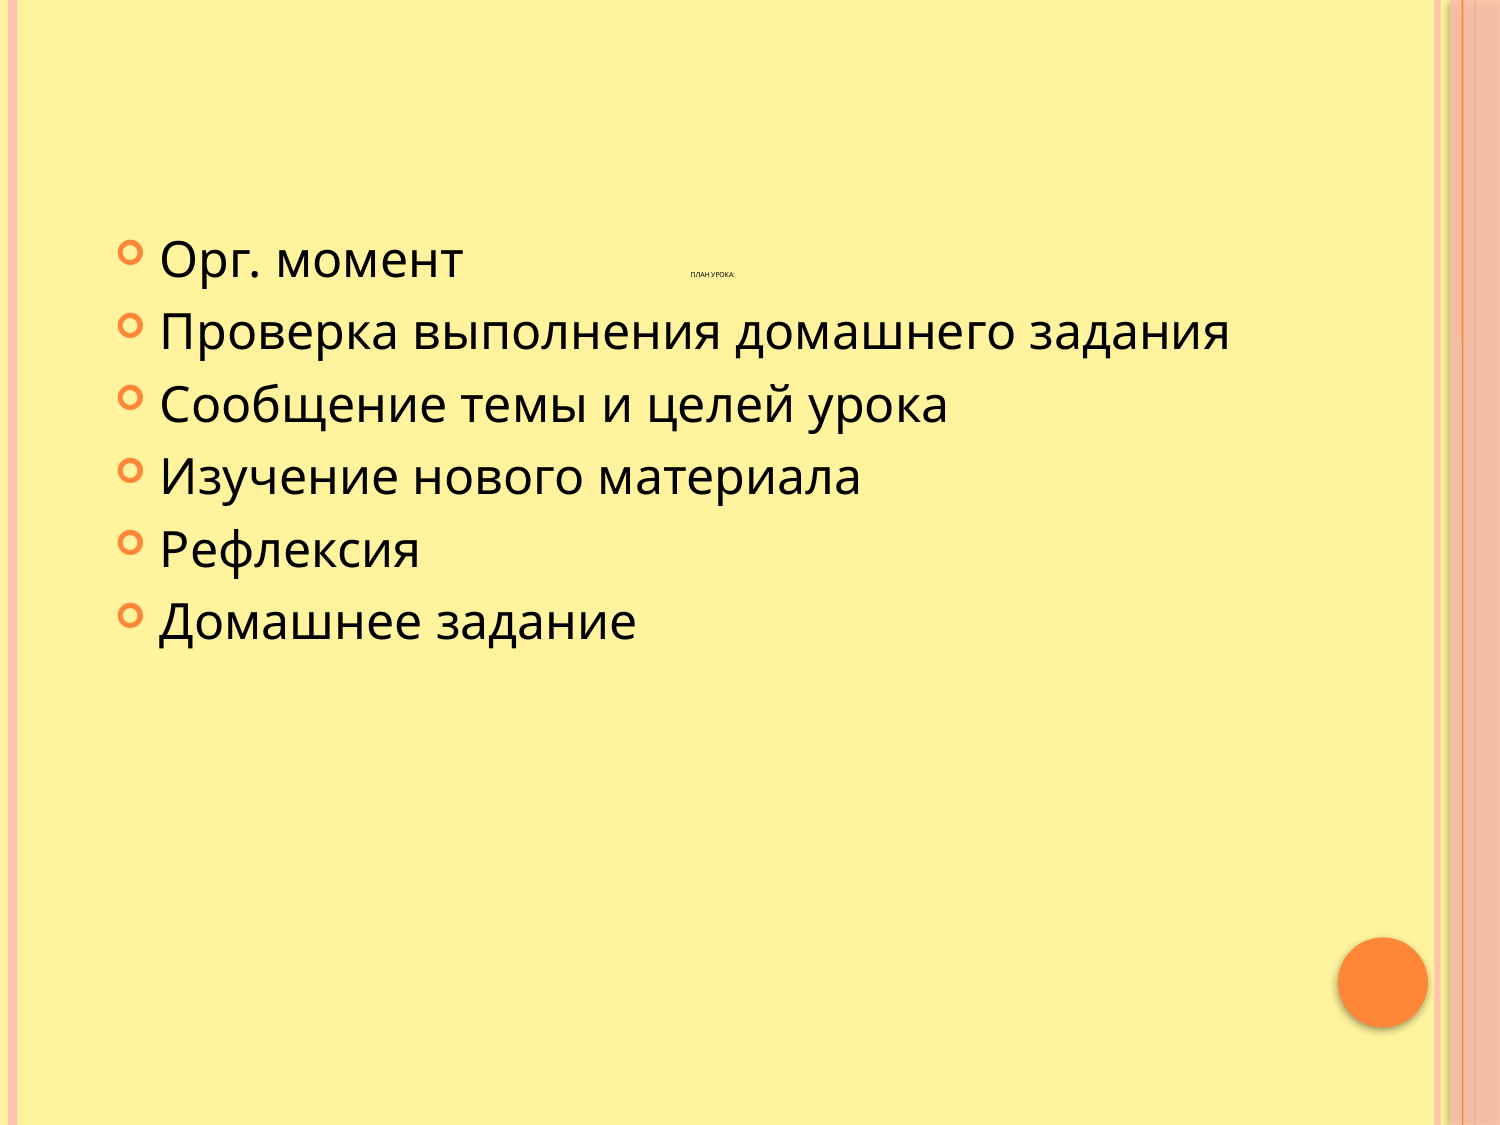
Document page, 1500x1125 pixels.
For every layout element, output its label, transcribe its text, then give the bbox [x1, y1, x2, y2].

list Орг. момент Проверка выполнения домашнего задания Сообщение темы и целей урока Изучение нового материала Рефлексия Домашнее задание [100, 219, 1326, 1020]
